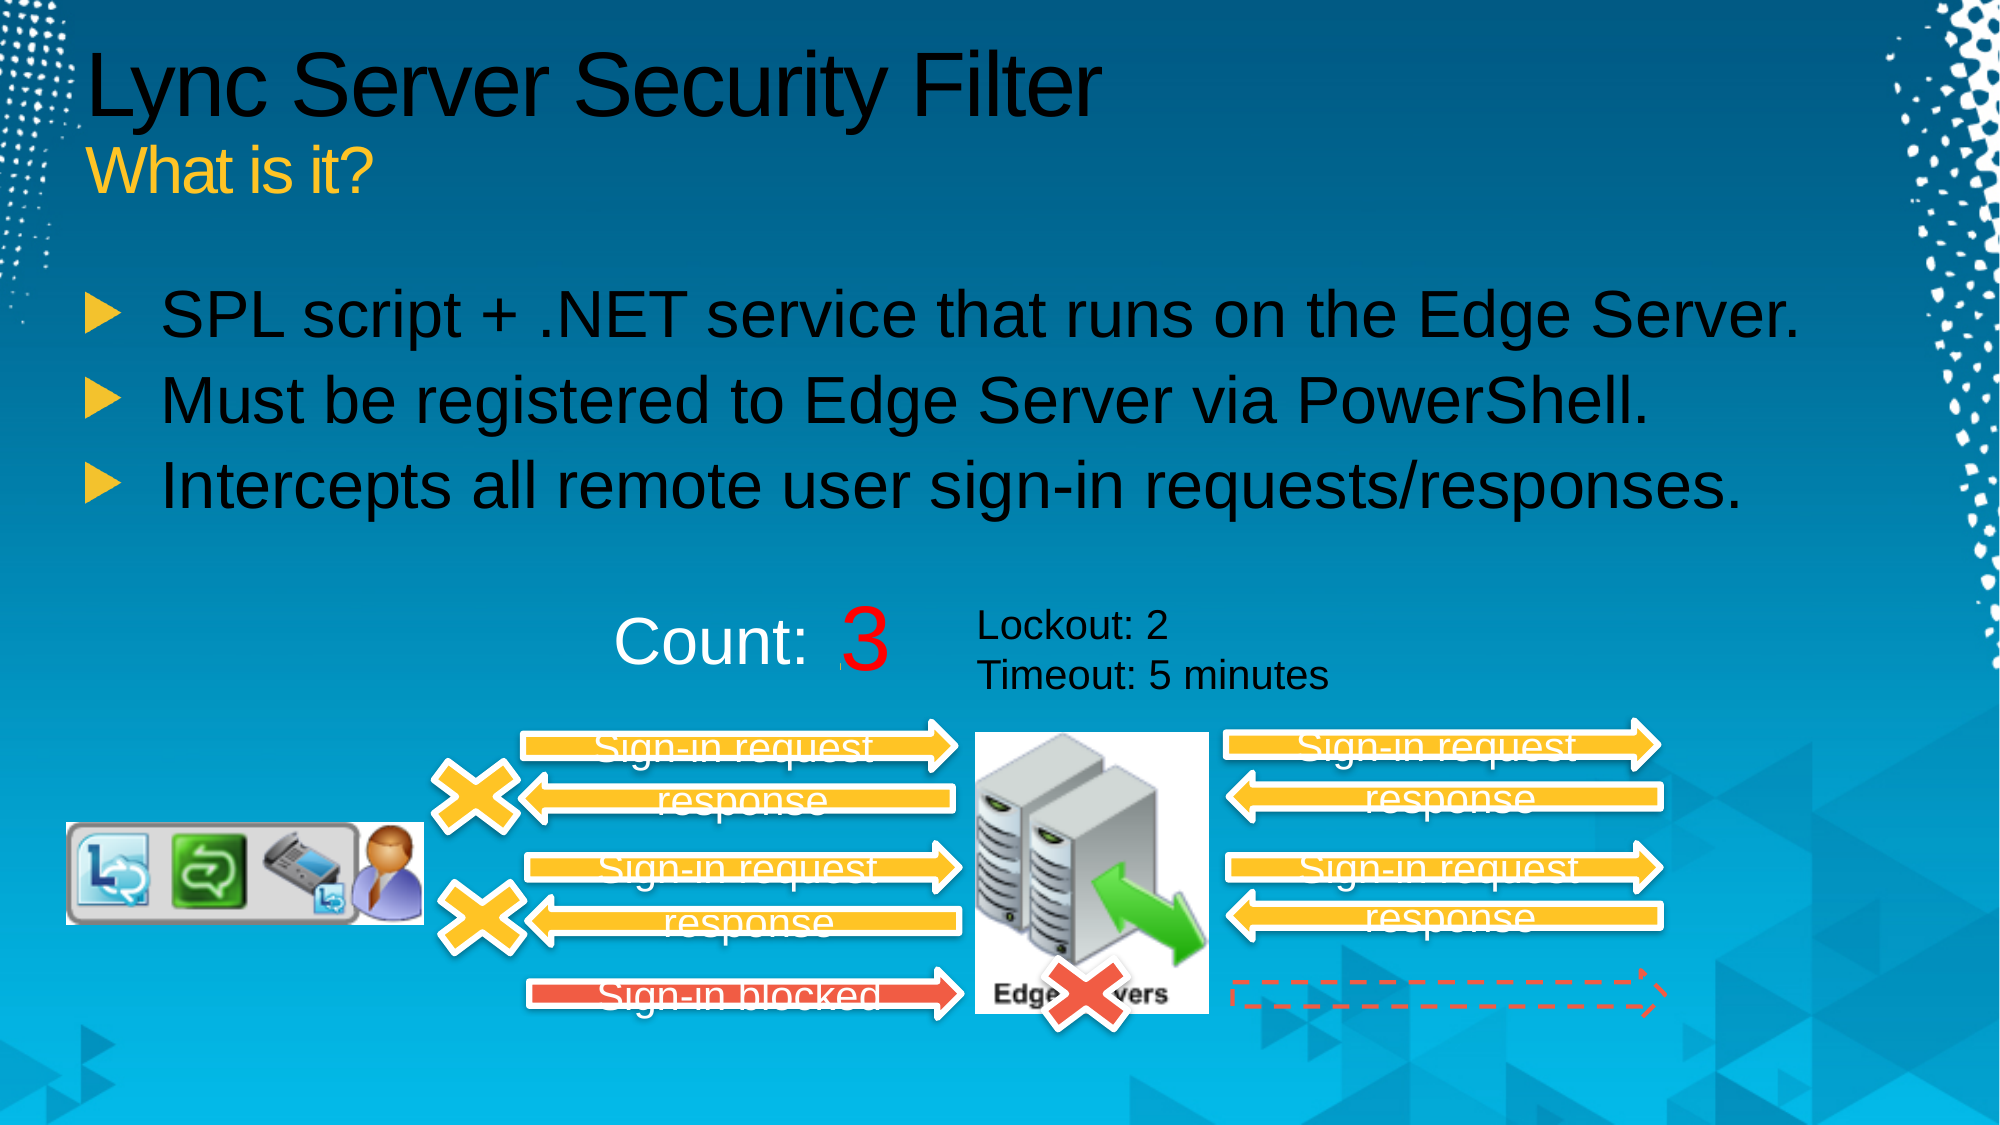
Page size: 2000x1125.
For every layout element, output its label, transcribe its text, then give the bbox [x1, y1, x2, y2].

picture [46, 17, 54, 24]
picture [1992, 656, 2000, 669]
text_box [1230, 968, 1668, 1019]
picture [1941, 135, 1949, 147]
picture [638, 883, 653, 891]
text_box Sign-in request [1222, 717, 1662, 772]
picture [1992, 556, 2000, 571]
text_box response [517, 771, 956, 826]
picture [976, 733, 1208, 1015]
text_box Count: [613, 597, 811, 678]
picture [1960, 484, 1968, 491]
picture [1971, 412, 1979, 424]
picture [11, 70, 17, 78]
picture [1919, 226, 1928, 238]
picture [1914, 145, 1918, 156]
picture [13, 41, 21, 48]
picture [1982, 393, 1990, 403]
picture [1975, 542, 1987, 558]
picture [67, 823, 423, 924]
picture [1956, 429, 1970, 446]
picture [1991, 604, 2000, 621]
picture [38, 74, 45, 80]
picture [1994, 323, 2000, 330]
text_box Sign-in request [524, 840, 963, 895]
text_box Lockout: 2 Timeout: 5 minutes [976, 597, 1330, 698]
picture [1983, 291, 1995, 299]
picture [1935, 340, 1945, 349]
text_box [437, 878, 528, 957]
picture [1984, 342, 1993, 352]
text_box 1 [833, 578, 840, 689]
picture [86, 378, 119, 417]
picture [1916, 177, 1928, 186]
list SPL script + .NET service that runs on the Edge Server. Must be registered to Edge Server via PowerShell. Intercepts all remote user sign-in requests/responses. [85, 280, 1914, 531]
picture [24, 73, 32, 78]
picture [1963, 334, 1973, 339]
text_box [430, 757, 522, 836]
picture [638, 1009, 653, 1018]
picture [1936, 3, 1948, 14]
text_box 3 [840, 578, 901, 689]
picture [1950, 168, 1959, 178]
picture [34, 102, 42, 111]
picture [1975, 260, 1987, 271]
picture [1984, 525, 1996, 536]
picture [1970, 176, 1982, 188]
picture [1930, 155, 1938, 167]
picture [1994, 373, 2000, 383]
picture [56, 48, 63, 55]
picture [1965, 464, 1979, 475]
picture [11, 55, 18, 63]
picture [1966, 281, 1974, 291]
picture [33, 117, 40, 124]
picture [1985, 628, 1994, 637]
text_box Sign-in request [1225, 840, 1664, 895]
picture [1928, 209, 1935, 216]
picture [1960, 148, 1973, 158]
picture [27, 57, 34, 66]
picture [1337, 760, 1352, 769]
picture [1991, 426, 2000, 433]
picture [44, 31, 52, 39]
picture [31, 15, 39, 23]
text_box [1049, 1023, 1072, 1033]
picture [33, 0, 42, 8]
picture [19, 0, 29, 6]
picture [634, 762, 649, 770]
picture [35, 88, 42, 95]
picture [1939, 190, 1948, 195]
picture [1975, 311, 1983, 319]
picture [86, 463, 119, 502]
picture [48, 2, 56, 9]
picture [1947, 221, 1957, 225]
picture [1967, 514, 1977, 527]
picture [1958, 201, 1968, 206]
picture [1945, 271, 1954, 277]
picture [86, 293, 119, 332]
picture [1981, 575, 1996, 590]
picture [1956, 251, 1966, 256]
picture [1941, 85, 1954, 96]
picture [1967, 231, 1976, 239]
picture [1936, 240, 1946, 245]
picture [1950, 0, 2000, 253]
picture [1980, 445, 1988, 454]
title Lync Server Security Filter What is it? [85, 37, 1914, 211]
picture [1931, 287, 1944, 302]
picture [1941, 320, 1953, 331]
text_box response [1225, 769, 1664, 824]
picture [1932, 107, 1940, 114]
picture [2, 25, 8, 33]
picture [1950, 398, 1960, 414]
text_box response [524, 894, 963, 948]
picture [1339, 883, 1354, 891]
picture [1975, 493, 1987, 507]
picture [1955, 301, 1965, 308]
picture [1994, 268, 2000, 283]
text_box Sign-in request [519, 718, 959, 774]
picture [44, 45, 49, 53]
picture [1950, 351, 1962, 361]
text_box response [1225, 888, 1664, 943]
picture [1988, 476, 1997, 485]
text_box [1100, 1023, 1123, 1033]
picture [17, 27, 23, 34]
picture [58, 33, 65, 41]
picture [17, 129, 23, 136]
picture [1943, 370, 1953, 383]
picture [28, 43, 35, 53]
picture [30, 28, 38, 37]
picture [1927, 257, 1935, 271]
picture [1952, 118, 1963, 128]
text_box Sign-in blocked [526, 966, 965, 1021]
picture [1945, 31, 1957, 47]
picture [1963, 382, 1970, 392]
picture [1973, 362, 1981, 372]
